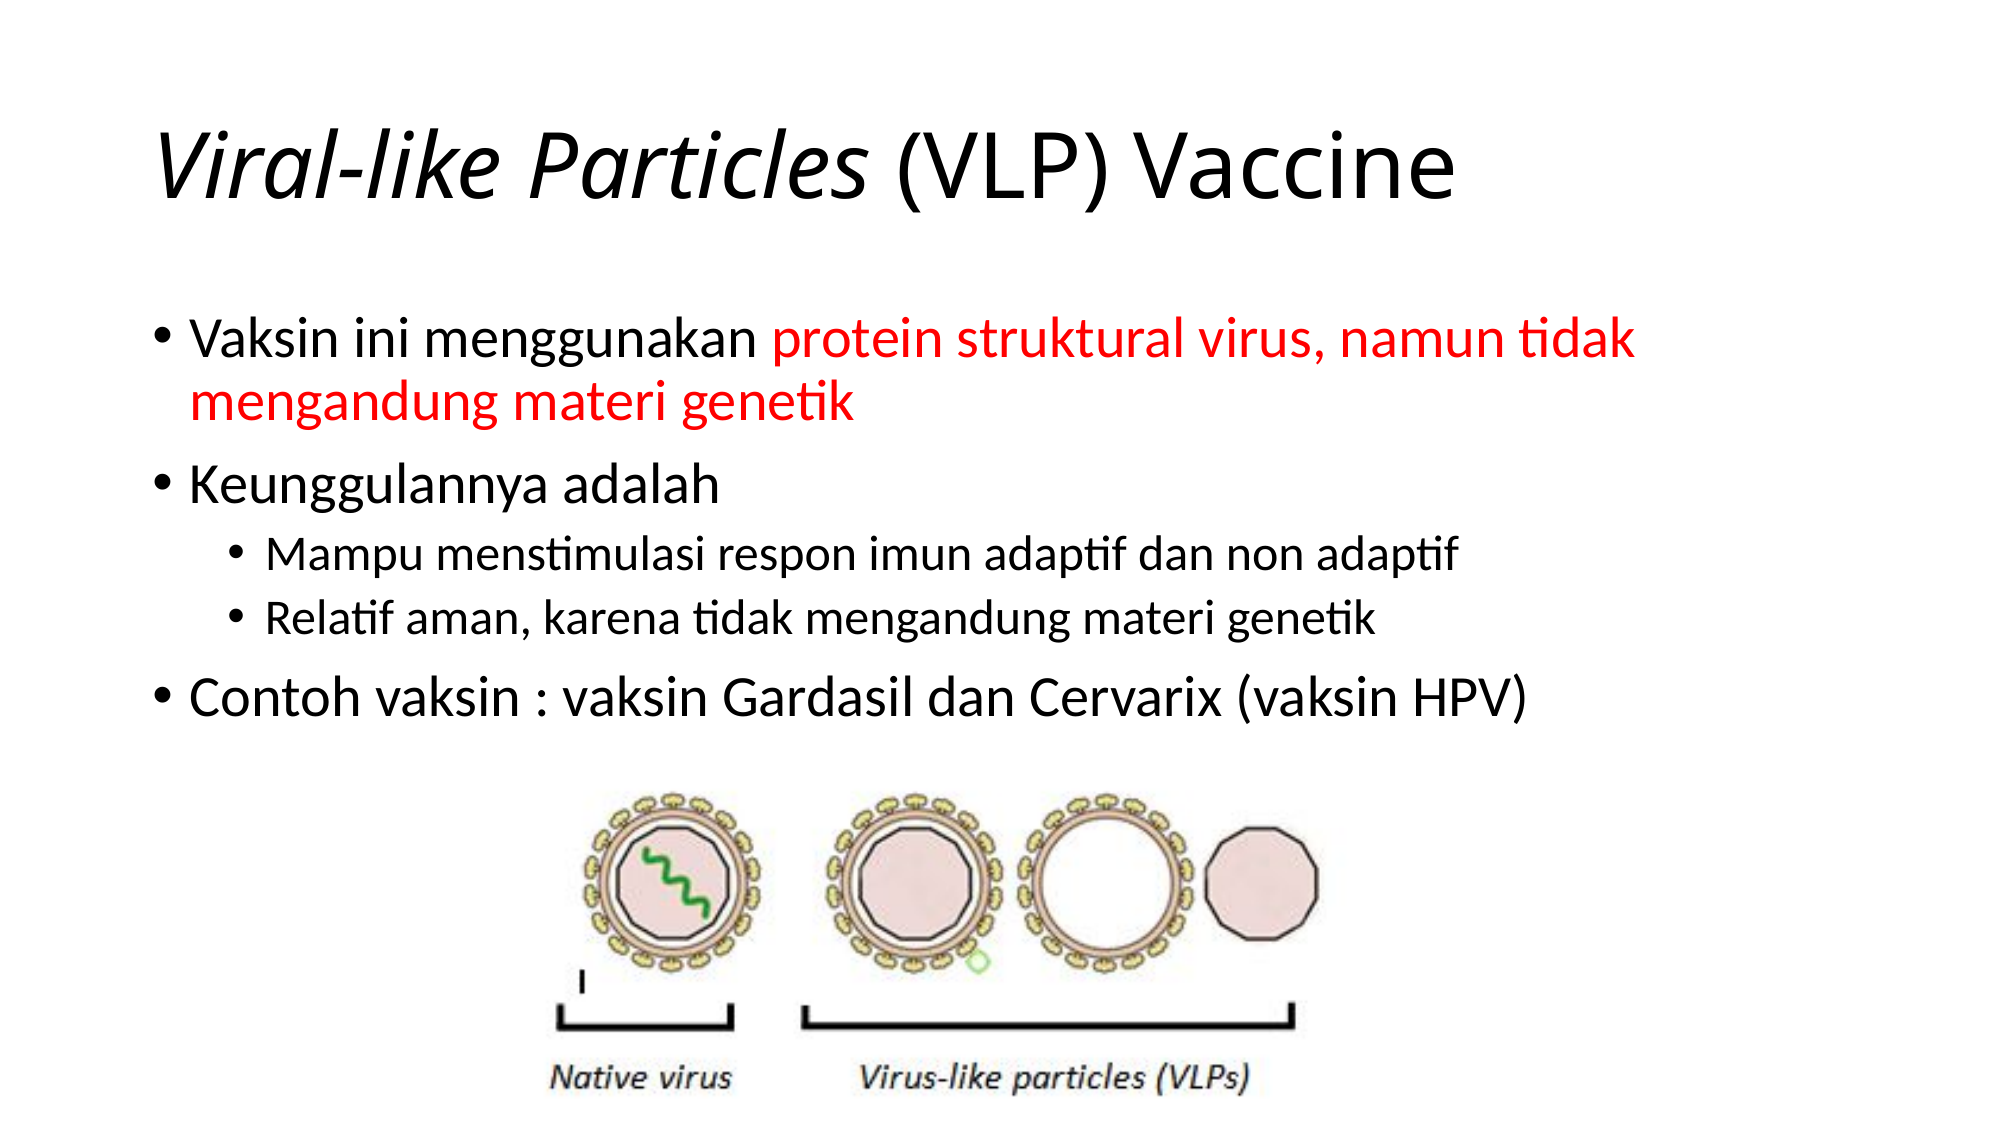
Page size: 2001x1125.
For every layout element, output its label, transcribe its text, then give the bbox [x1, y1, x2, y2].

list Vaksin ini menggunakan protein struktural virus, namun tidak mengandung materi genetik Keunggulannya adalah Mampu menstimulasi respon imun adaptif dan non adaptif Relatif aman, karena tidak mengandung materi genetik Contoh vaksin : vaksin Gardasil dan Cervarix (vaksin HPV) [137, 299, 1863, 1014]
title Viral-like Particles (VLP) Vaccine [137, 59, 1863, 278]
picture [395, 754, 1453, 1125]
